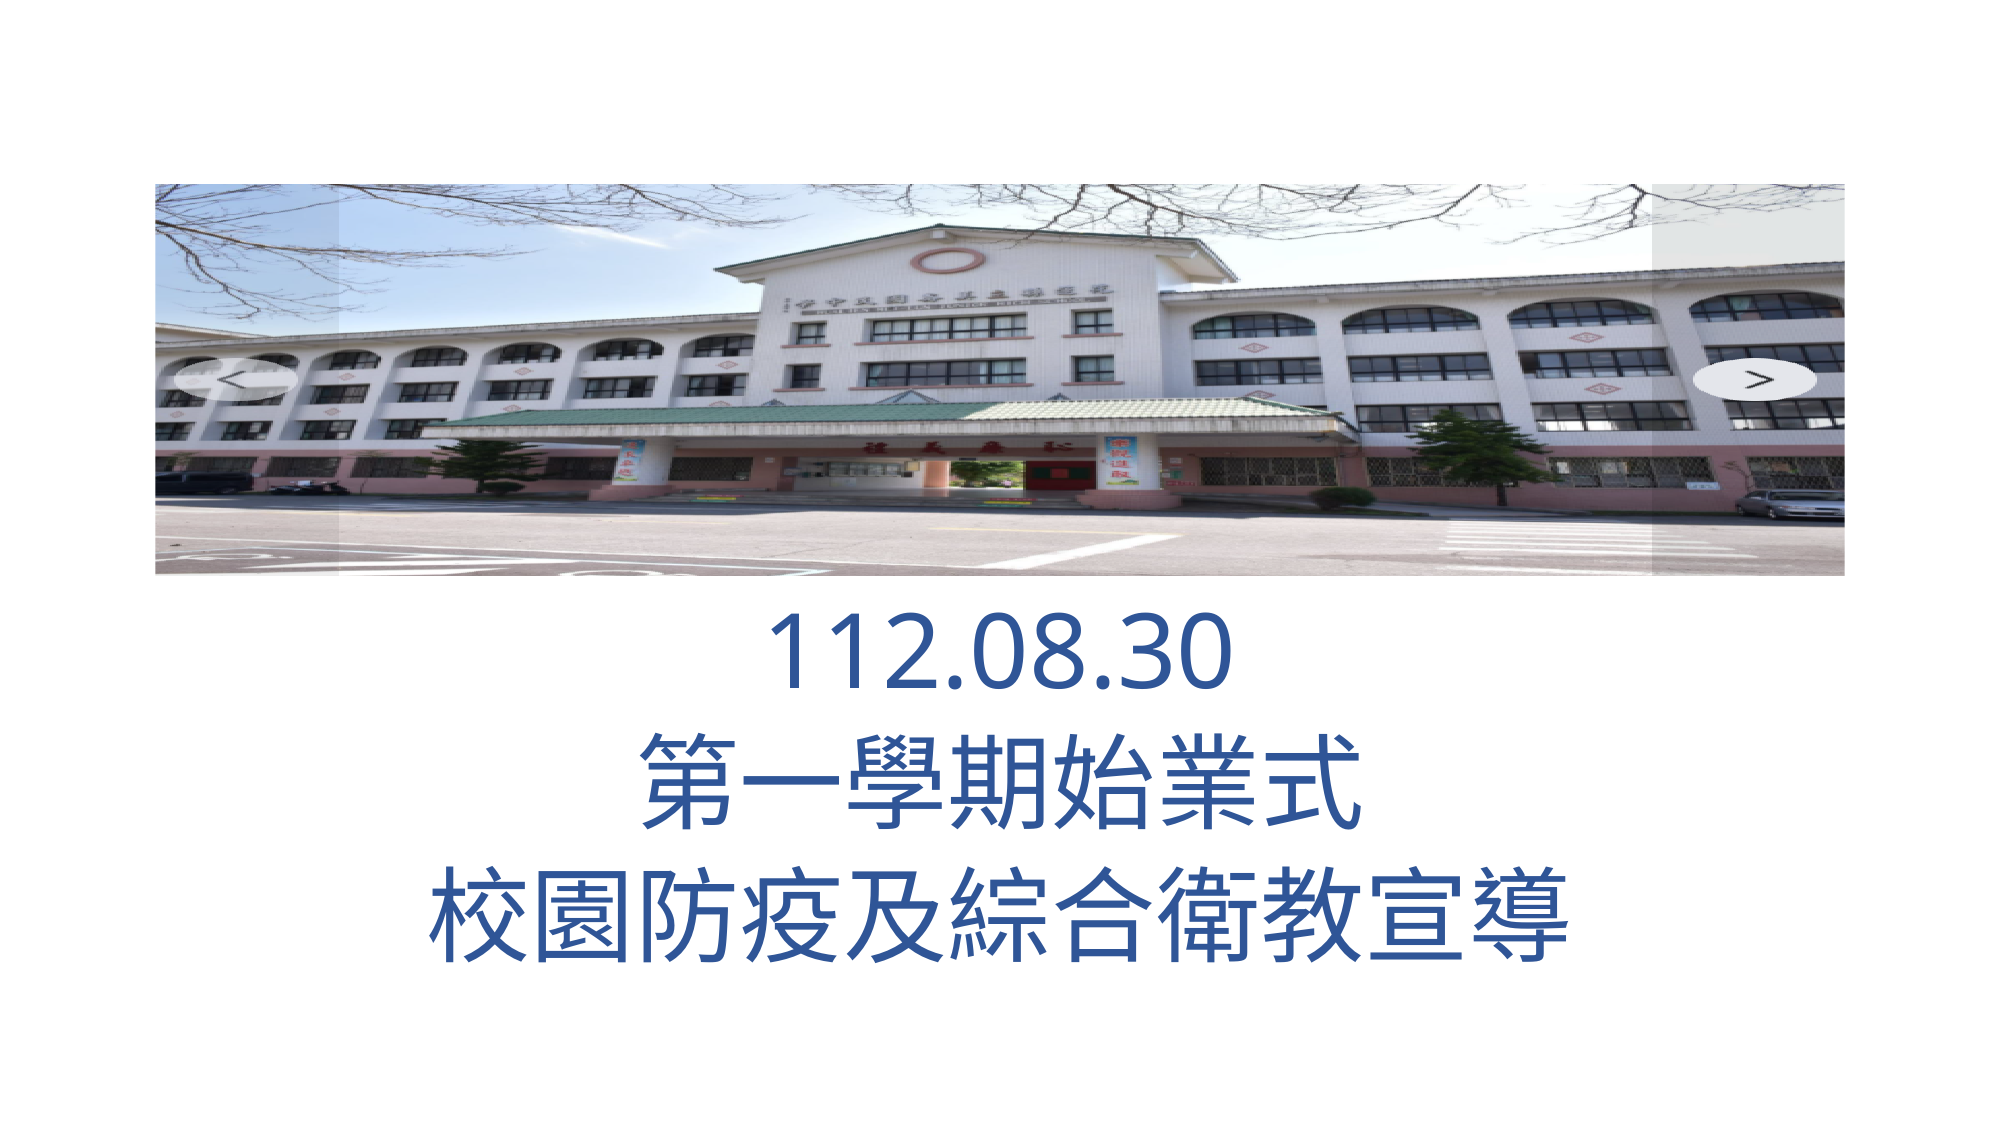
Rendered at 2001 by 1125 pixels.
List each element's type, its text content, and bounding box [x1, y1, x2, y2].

subtitle 112.08.30 第一學期始業式 校園防疫及綜合衛教宣導 [249, 590, 1750, 863]
picture [155, 184, 1845, 576]
